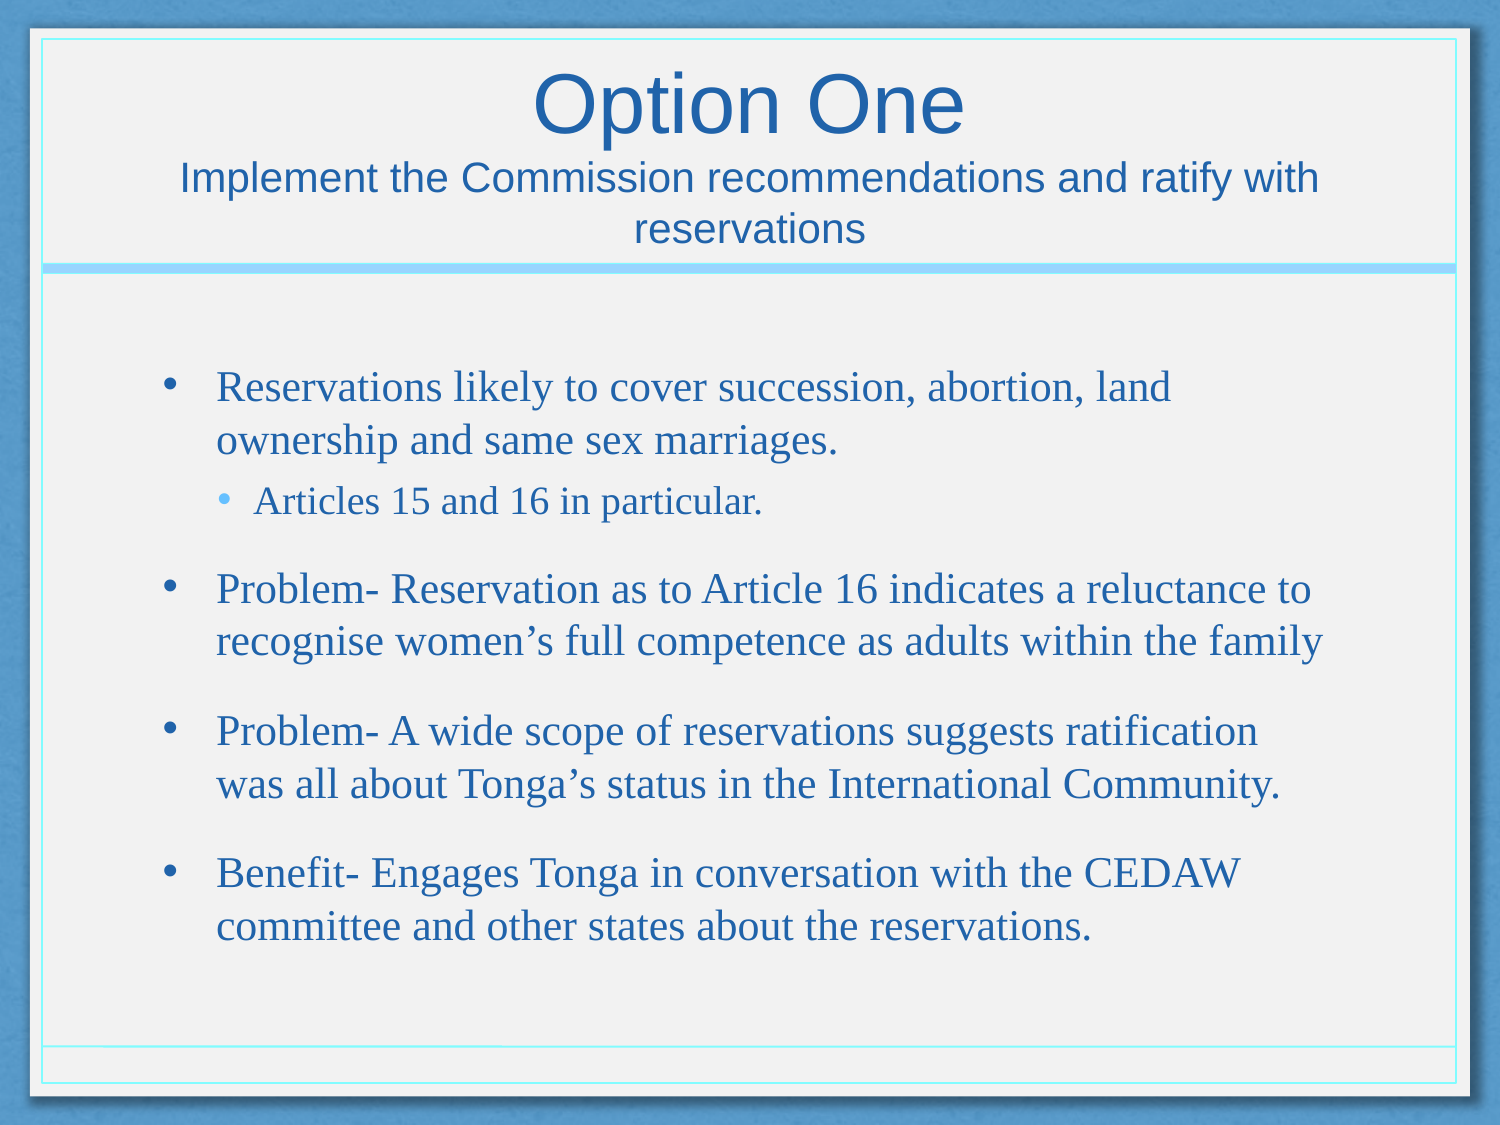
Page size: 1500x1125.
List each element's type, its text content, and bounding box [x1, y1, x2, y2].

title Option One Implement the Commission recommendations and ratify with reservations [147, 40, 1353, 260]
list Reservations likely to cover succession, abortion, land ownership and same sex marriages. Articles 15 and 16 in particular. Problem- Reservation as to Article 16 indicates a reluctance to recognise women’s full competence as adults within the family Problem- A wide scope of reservations suggests ratification was all about Tonga’s status in the International Community. Benefit- Engages Tonga in conversation with the CEDAW committee and other states about the reservations. [147, 350, 1353, 995]
